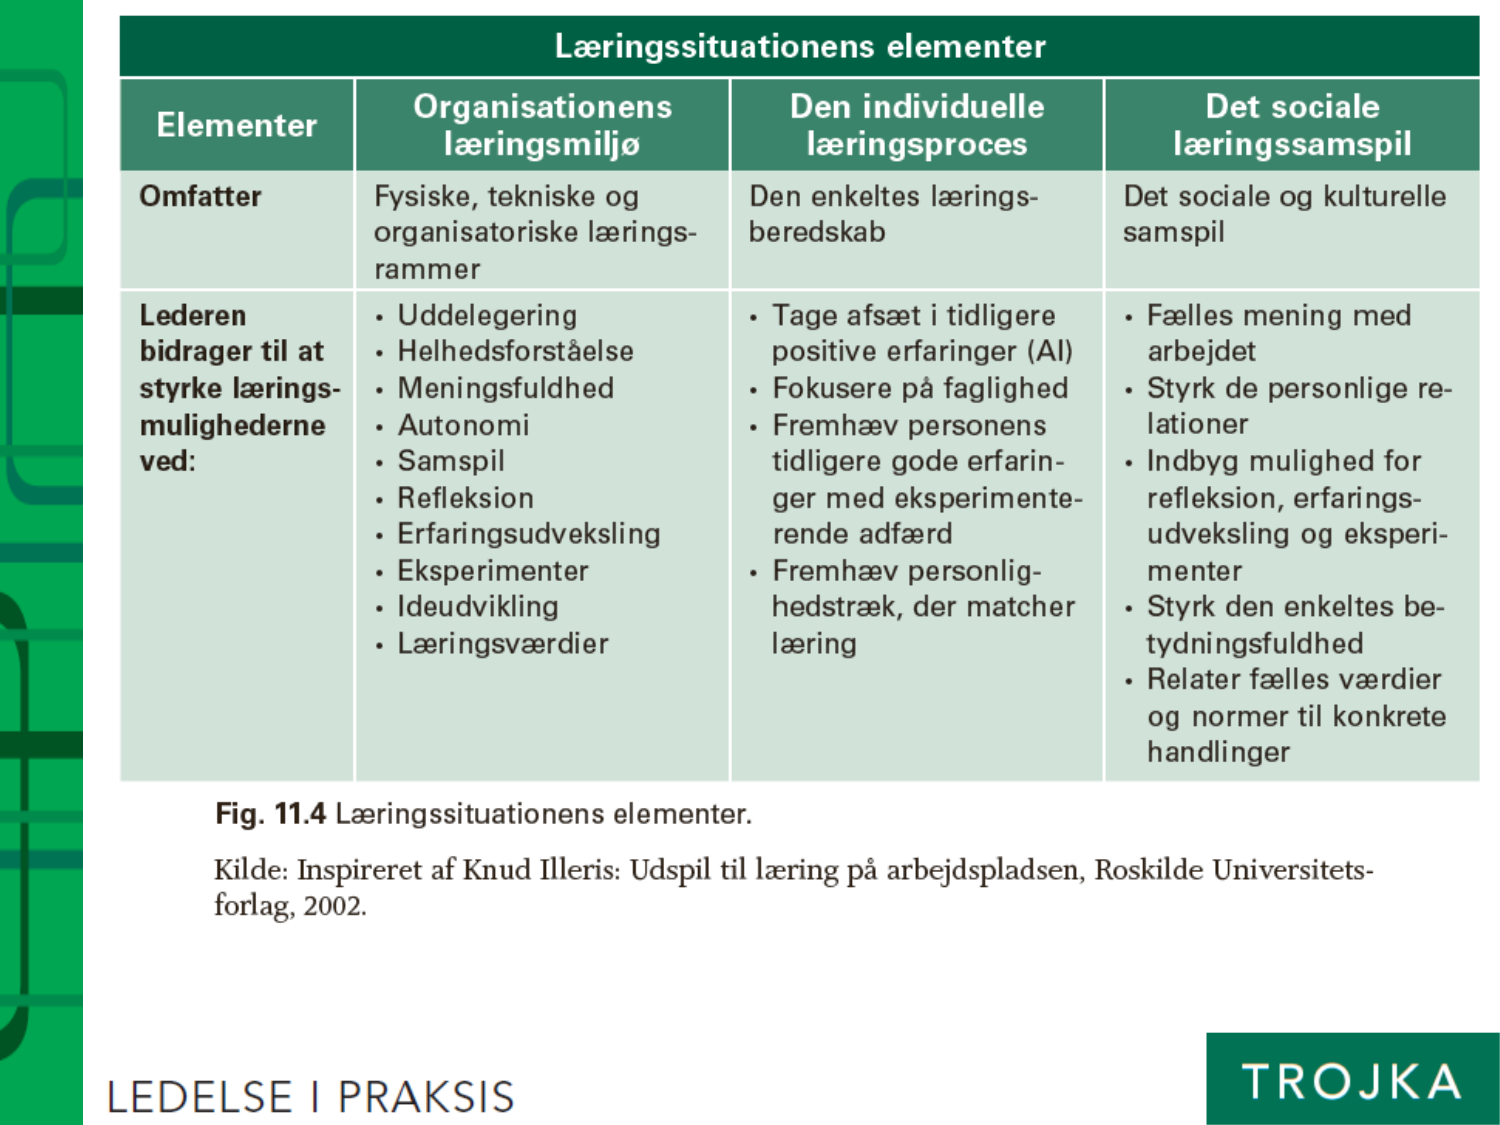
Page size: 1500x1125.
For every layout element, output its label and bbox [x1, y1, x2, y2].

picture [1207, 1033, 1499, 1124]
picture [100, 0, 1500, 937]
picture [88, 1067, 530, 1125]
picture [0, 0, 83, 1125]
